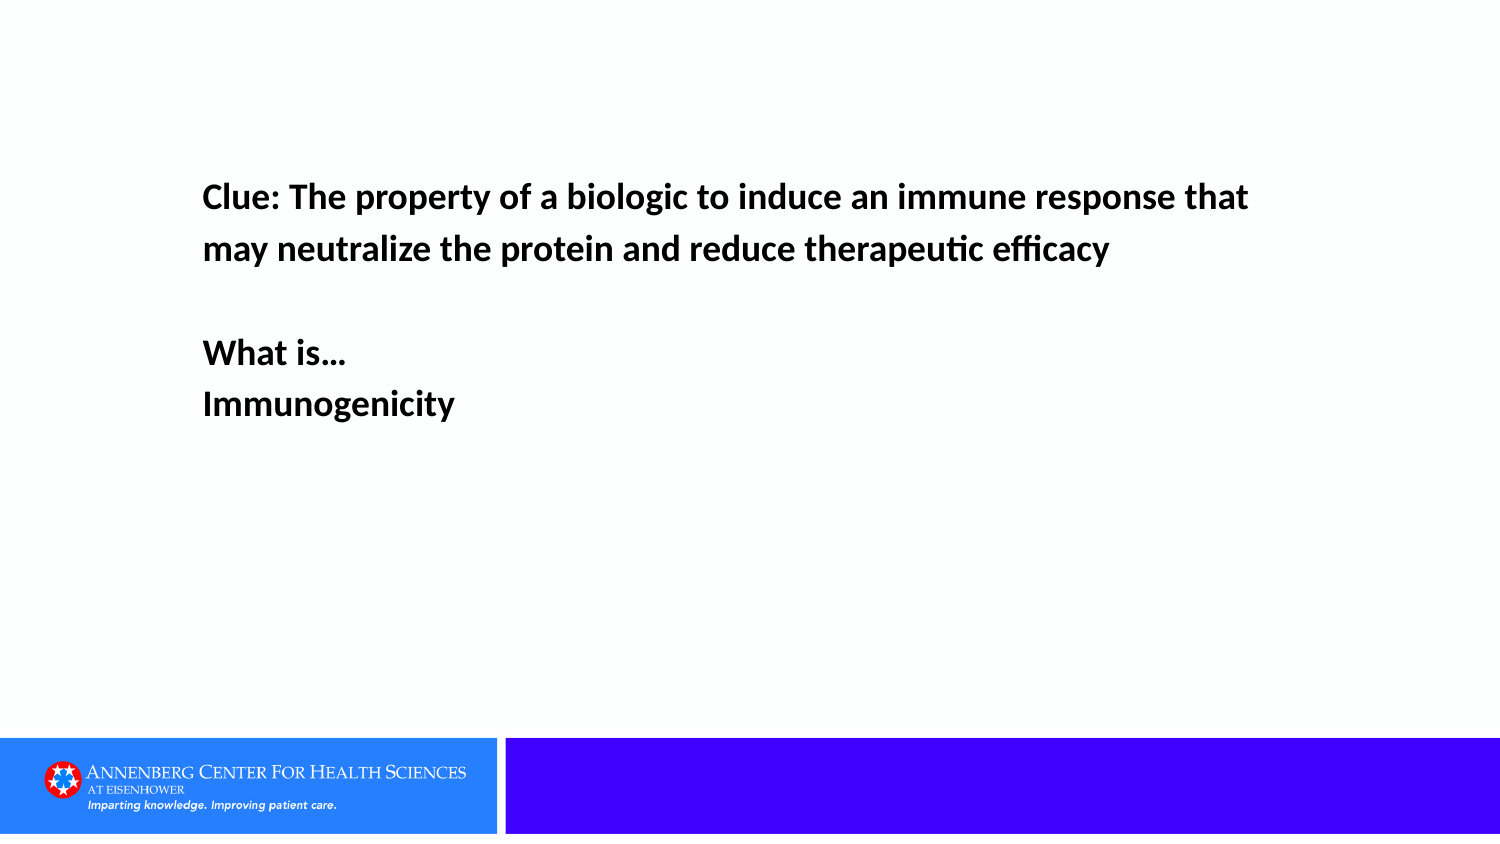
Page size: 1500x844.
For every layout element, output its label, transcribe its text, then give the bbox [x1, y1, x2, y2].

title Clue: The property of a biologic to induce an immune response that may neutralize the protein and reduce therapeutic efficacy What is… Immunogenicity [187, 138, 1313, 432]
picture [0, 0, 1500, 844]
